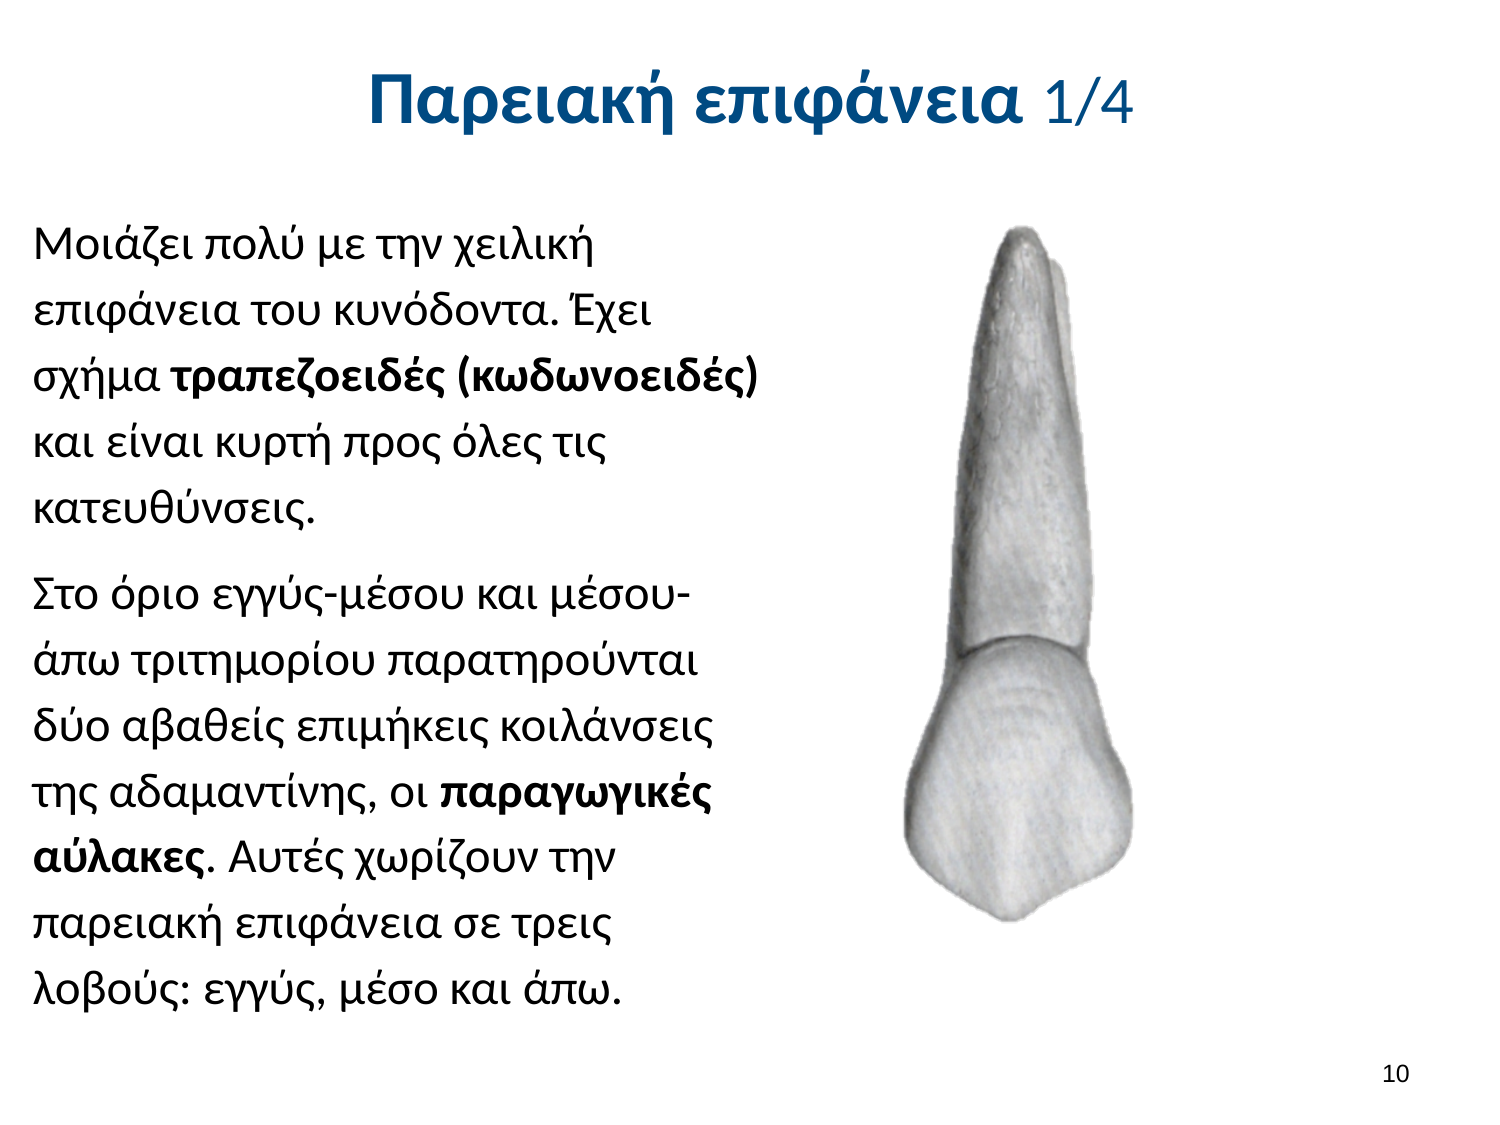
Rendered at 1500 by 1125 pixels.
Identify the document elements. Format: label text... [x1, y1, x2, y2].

picture [867, 167, 1168, 937]
list Μοιάζει πολύ με την χειλική επιφάνεια του κυνόδοντα. Έχει σχήμα τραπεζοειδές (κωδωνοειδές) και είναι κυρτή προς όλες τις κατευθύνσεις. Στο όριο εγγύς-μέσου και μέσου-άπω τριτημορίου παρατηρούνται δύο αβαθείς επιμήκεις κοιλάνσεις της αδαμαντίνης, οι παραγωγικές αύλακες. Αυτές χωρίζουν την παρειακή επιφάνεια σε τρεις λοβούς: εγγύς, μέσο και άπω. [17, 196, 786, 1024]
title Παρειακή επιφάνεια 1/4 [76, 19, 1427, 169]
slide_number 9 [1074, 1042, 1425, 1103]
